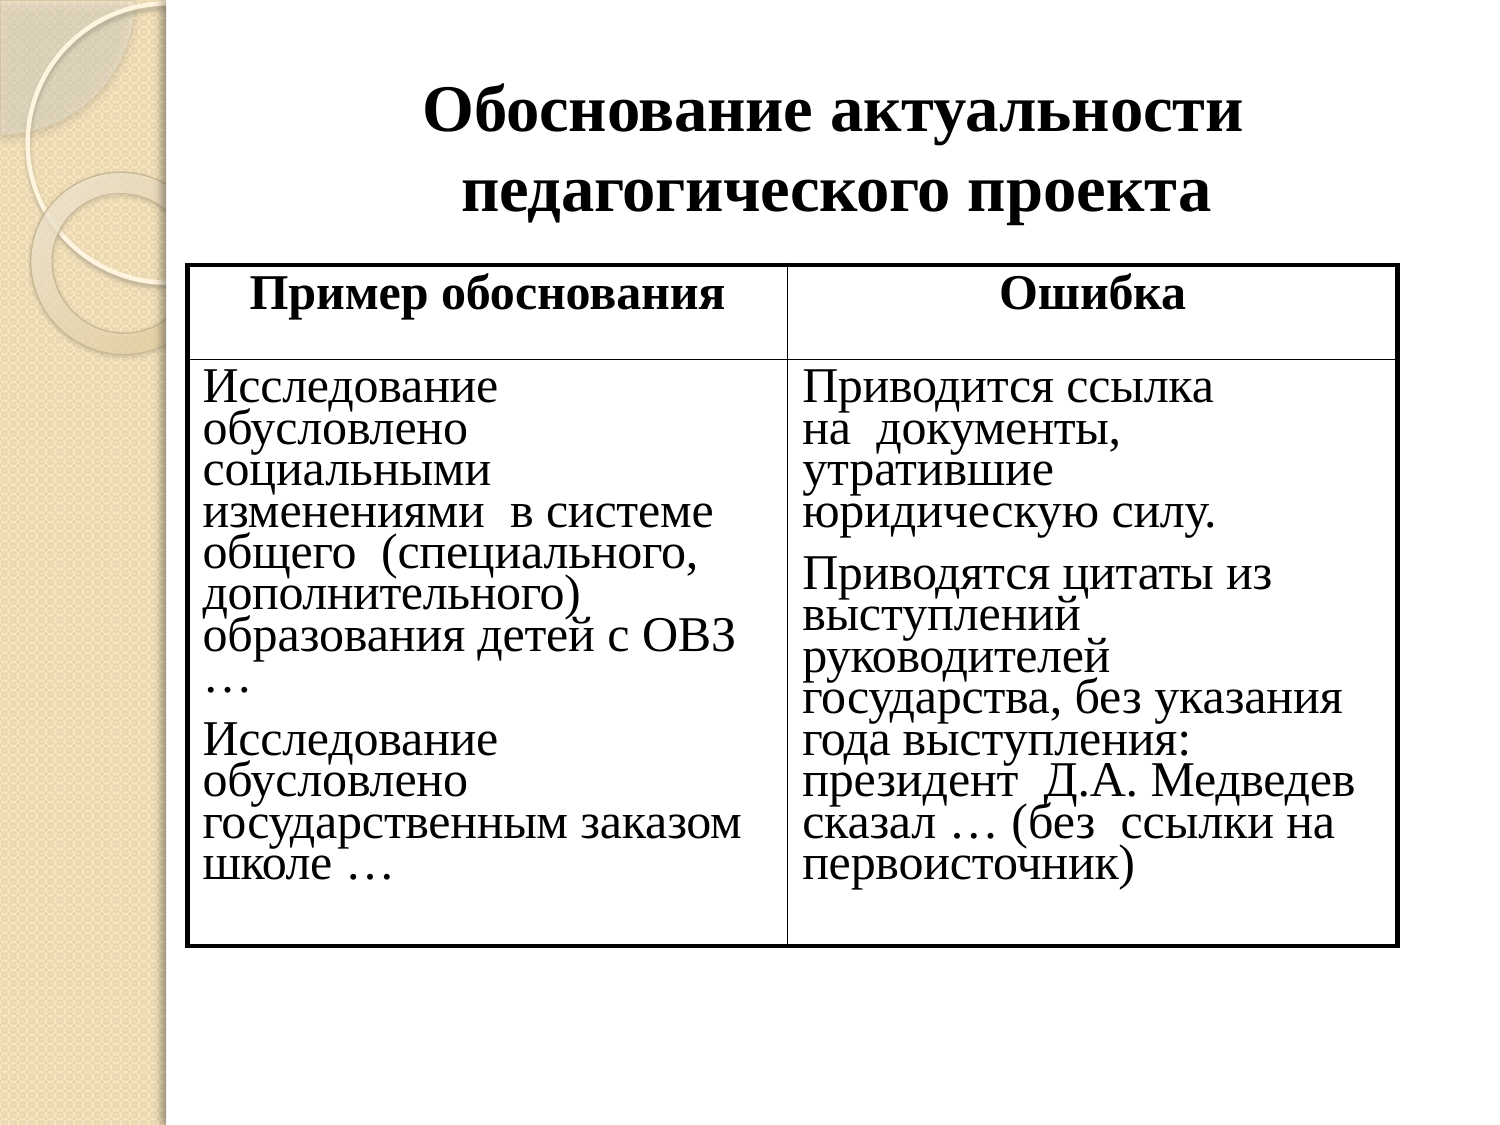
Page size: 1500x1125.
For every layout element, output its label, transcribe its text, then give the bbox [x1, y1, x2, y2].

table_header Пример обоснования [190, 267, 787, 359]
table_header Ошибка [788, 267, 1395, 359]
title Обоснование актуальности педагогического проекта [235, 38, 1466, 239]
table_cell Исследование обусловлено социальными изменениями в системе общего (специального, дополнительного) образования детей с ОВЗ … Исследование обусловлено государственным заказом школе … [190, 360, 787, 944]
table_cell Приводится ссылка на документы, утратившие юридическую силу. Приводятся цитаты из выступлений руководителей государства, без указания года выступления: президент Д.А. Медведев сказал … (без ссылки на первоисточник) [788, 360, 1395, 944]
